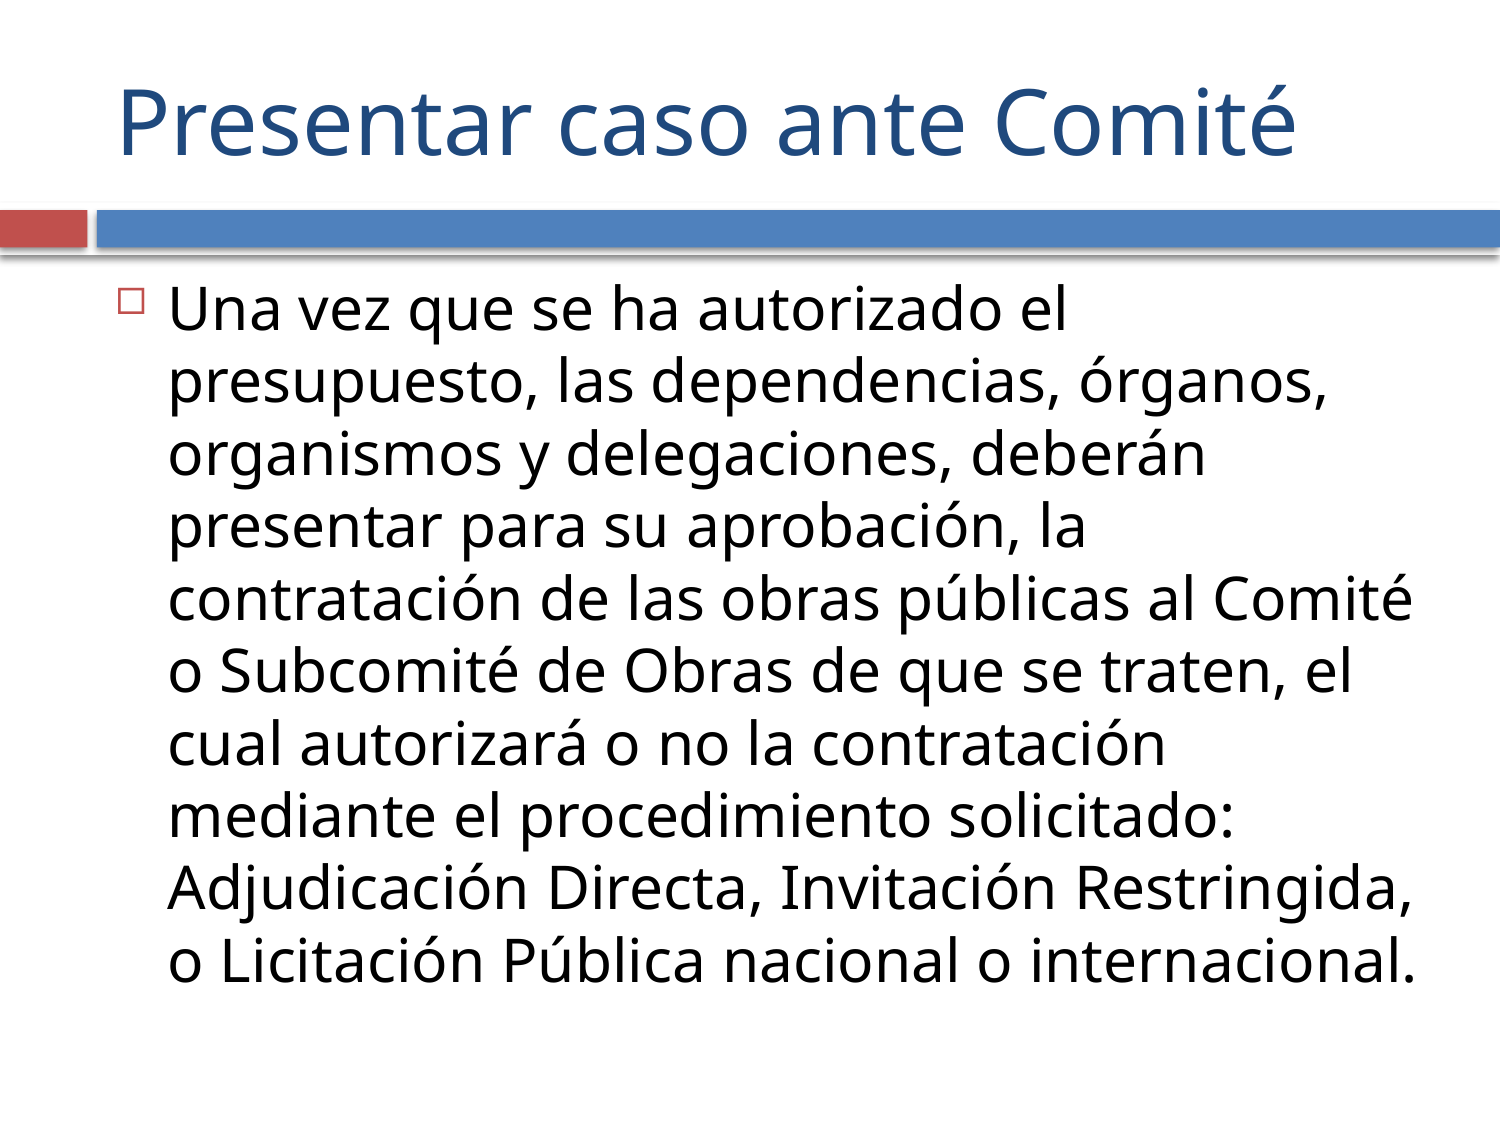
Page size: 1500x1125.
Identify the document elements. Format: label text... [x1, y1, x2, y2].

list Una vez que se ha autorizado el presupuesto, las dependencias, órganos, organismos y delegaciones, deberán presentar para su aprobación, la contratación de las obras públicas al Comité o Subcomité de Obras de que se traten, el cual autorizará o no la contratación mediante el procedimiento solicitado: Adjudicación Directa, Invitación Restringida, o Licitación Pública nacional o internacional. [100, 262, 1438, 1000]
title Presentar caso ante Comité [100, 37, 1438, 200]
